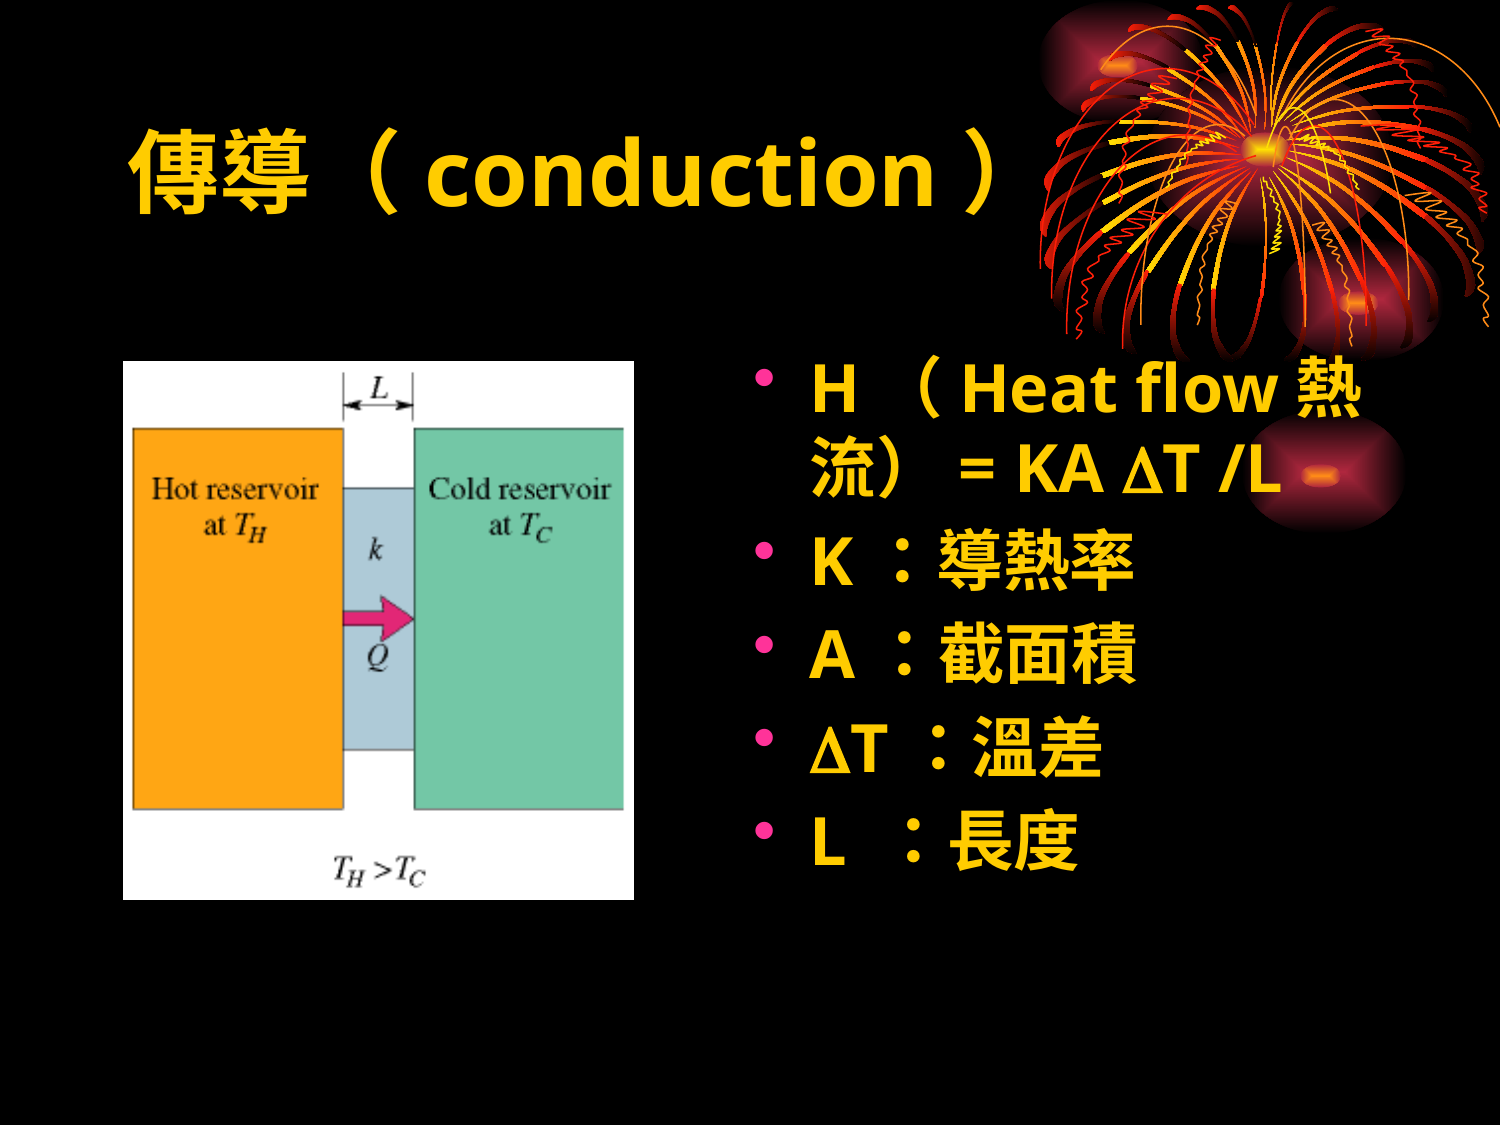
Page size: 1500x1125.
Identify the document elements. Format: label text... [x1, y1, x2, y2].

title 傳導（conduction） [112, 49, 1388, 290]
list H（Heat flow熱流）= KA T /L K：導熱率 A：截面積 T：溫差 L ：長度 [738, 337, 1448, 1014]
picture [123, 361, 634, 900]
